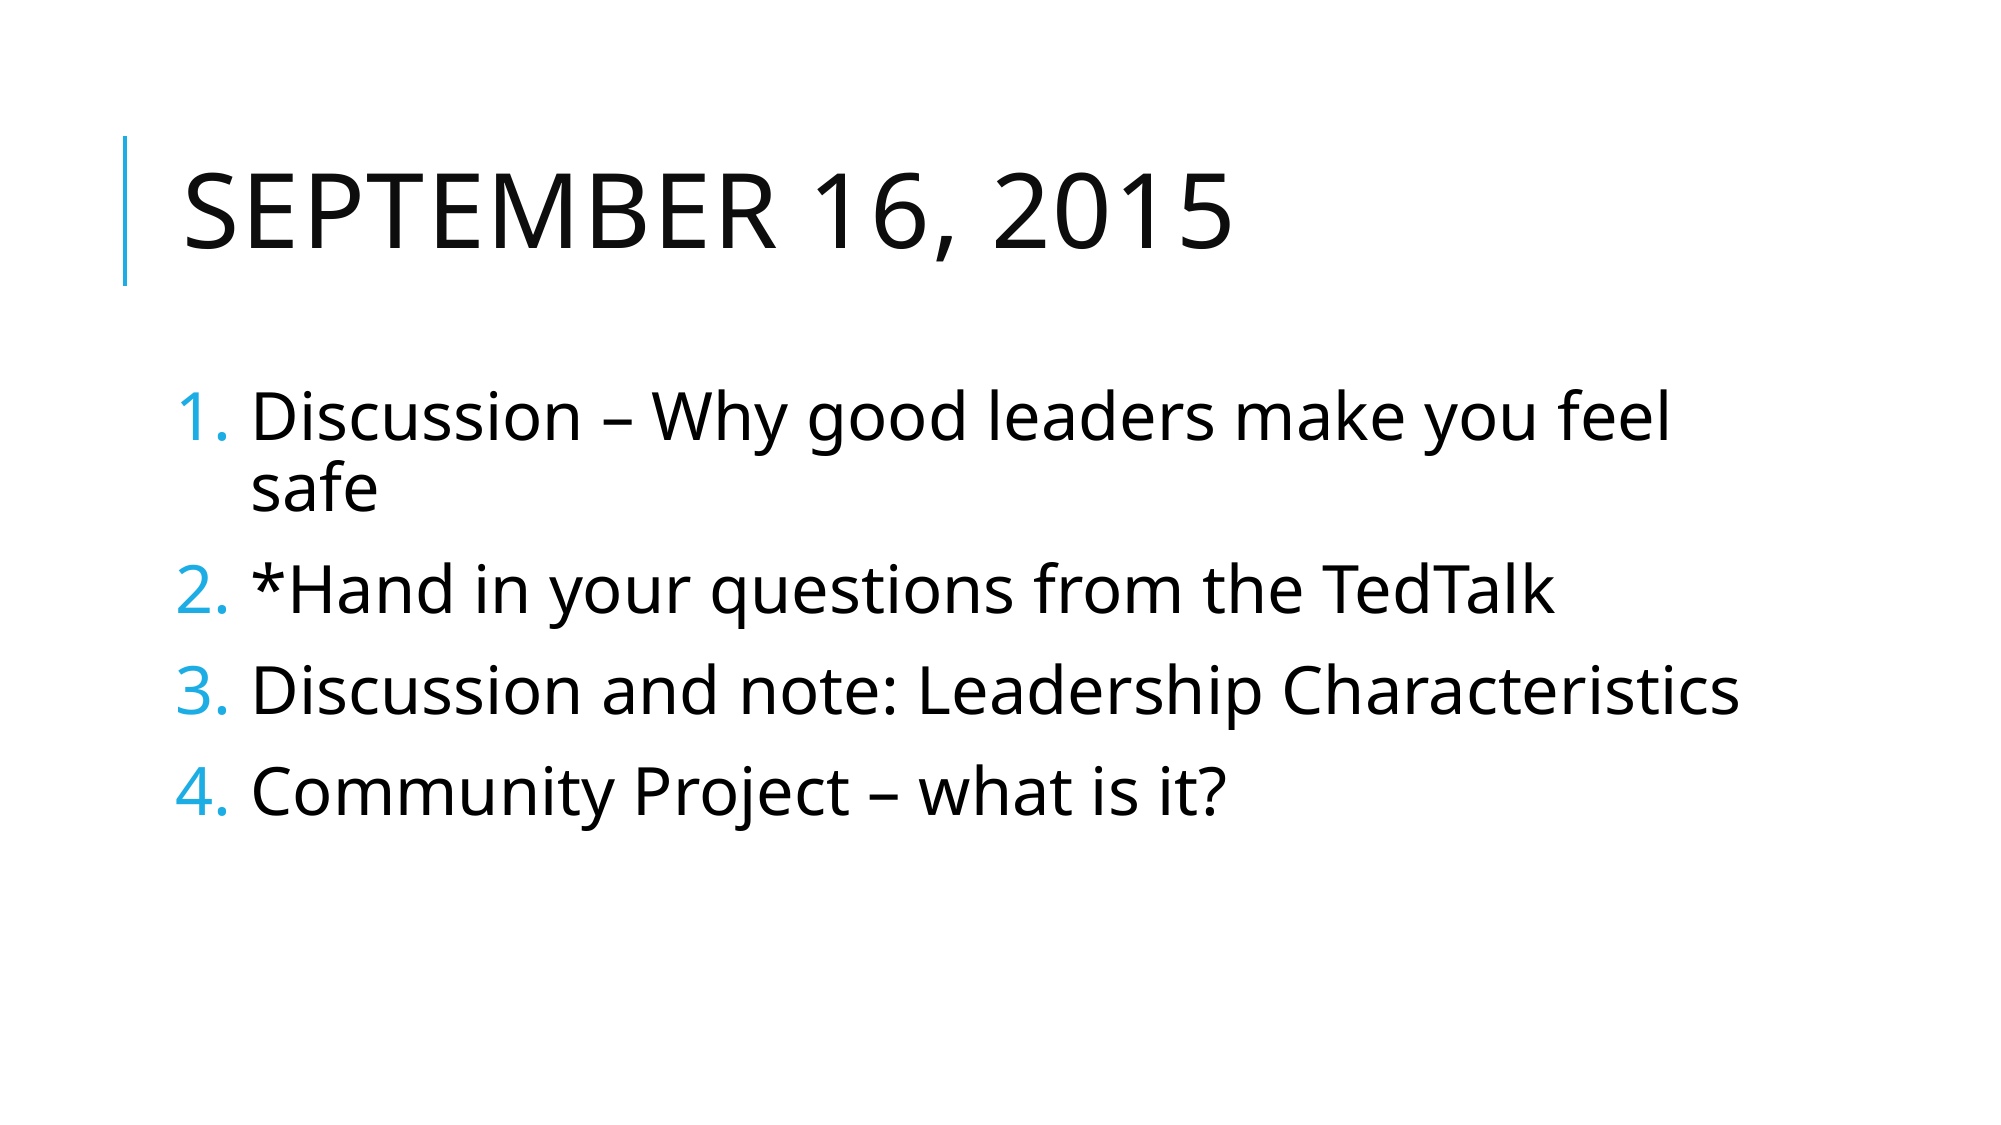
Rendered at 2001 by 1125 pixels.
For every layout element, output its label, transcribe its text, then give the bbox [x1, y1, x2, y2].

title September 16, 2015 [168, 96, 1763, 342]
list Discussion – Why good leaders make you feel safe *Hand in your questions from the TedTalk Discussion and note: Leadership Characteristics Community Project – what is it? [168, 375, 1763, 1035]
